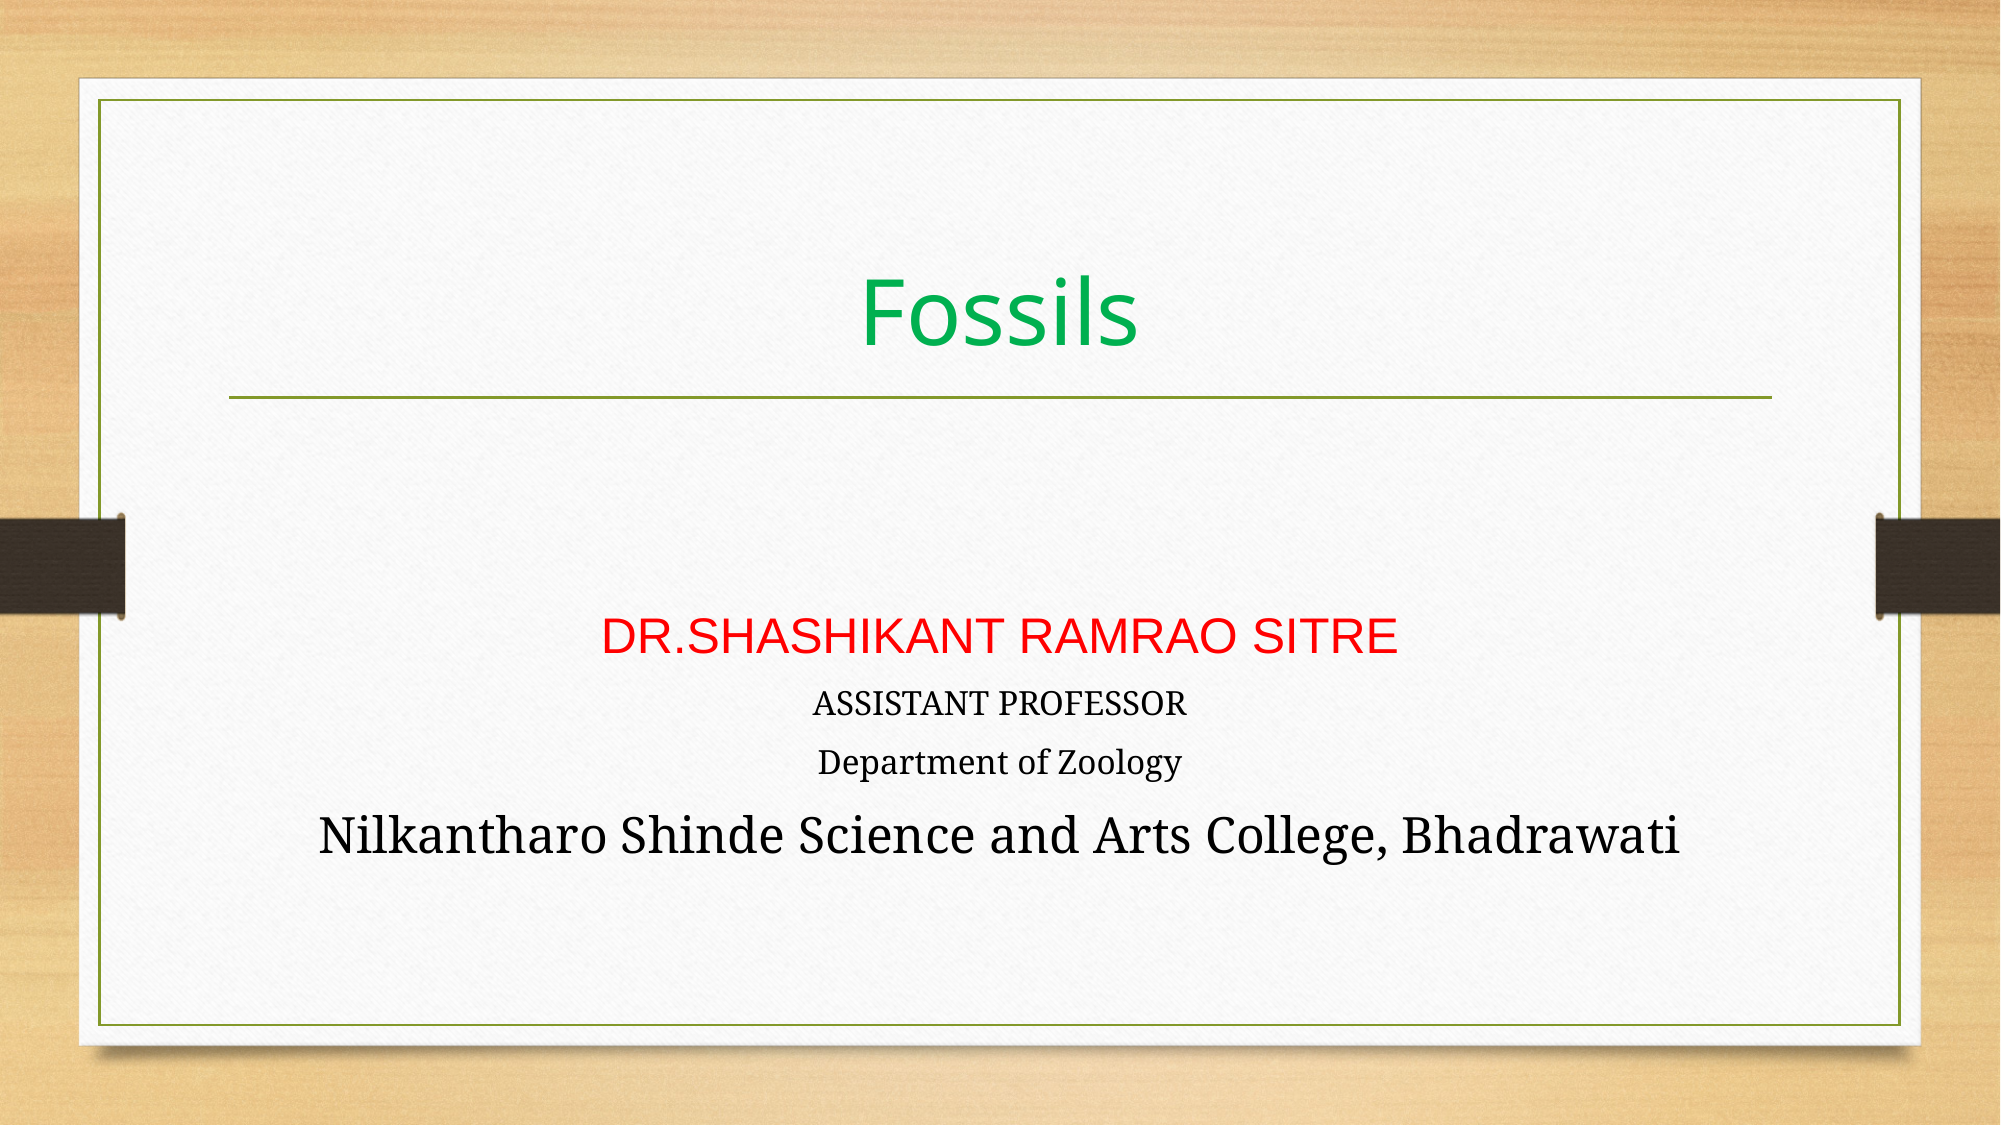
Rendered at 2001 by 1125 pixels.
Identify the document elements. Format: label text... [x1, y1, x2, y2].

picture [0, 0, 2001, 1125]
list DR.SHASHIKANT RAMRAO SITRE ASSISTANT PROFESSOR Department of Zoology Nilkantharo Shinde Science and Arts College, Bhadrawati [212, 595, 1788, 964]
title Fossils [212, 161, 1788, 457]
